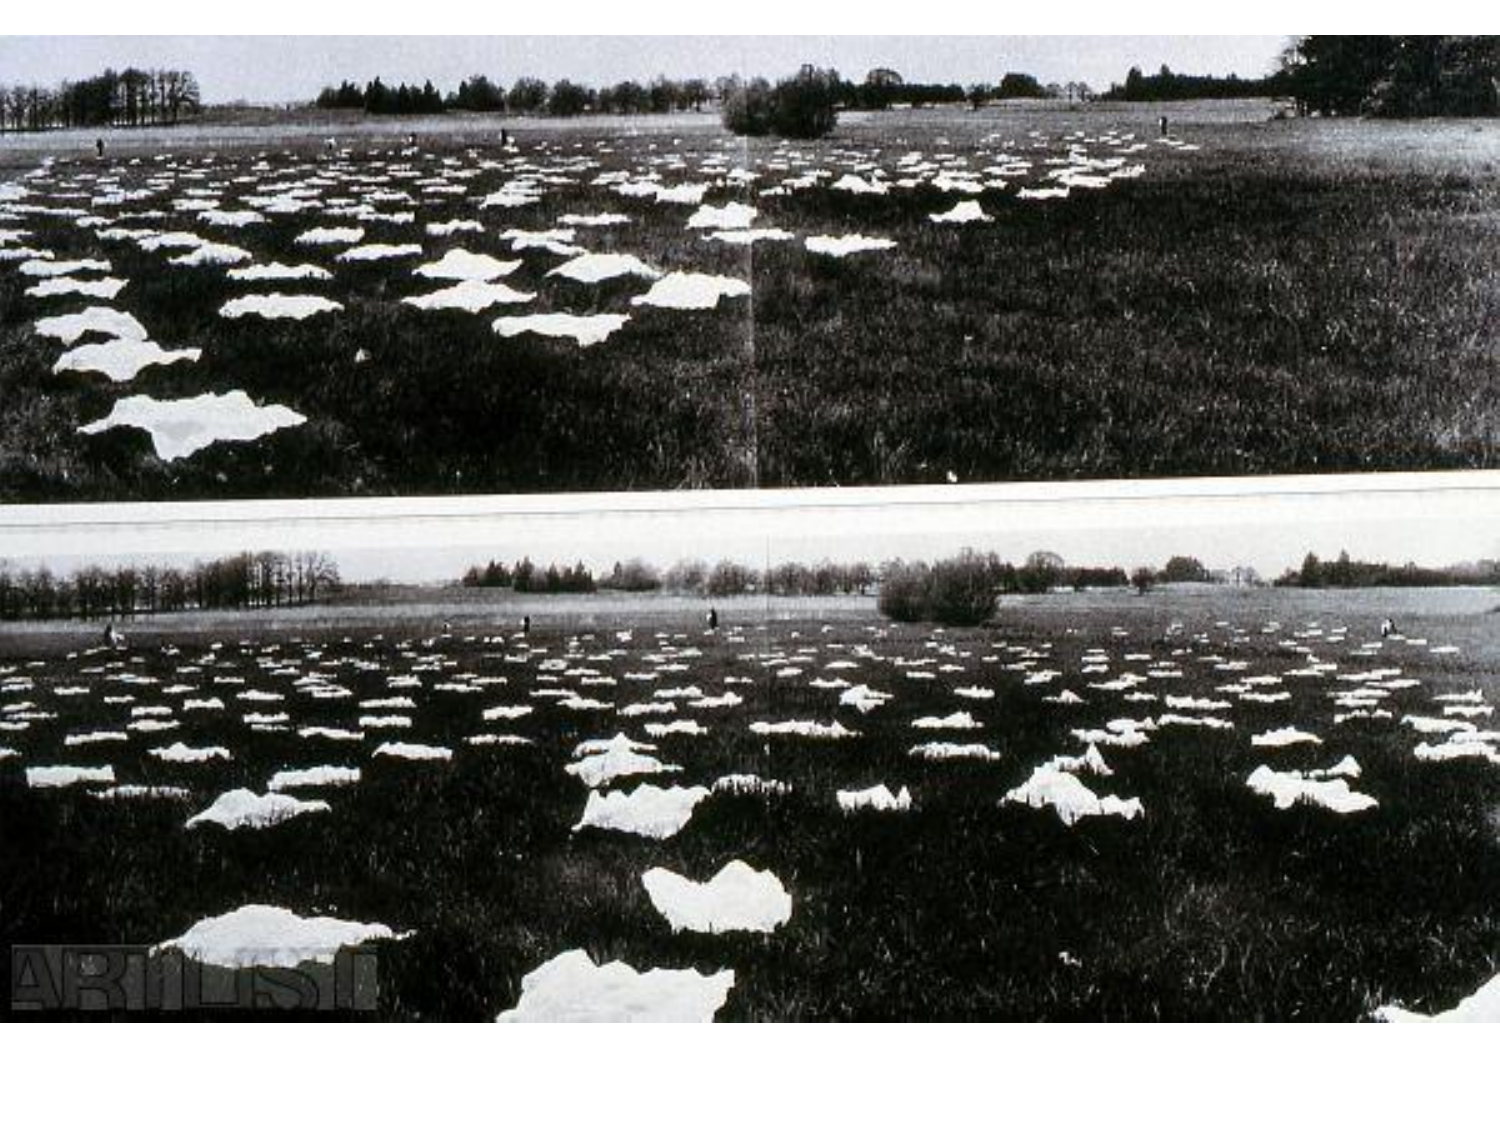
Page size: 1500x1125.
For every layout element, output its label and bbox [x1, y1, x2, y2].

list [0, 34, 1500, 1023]
